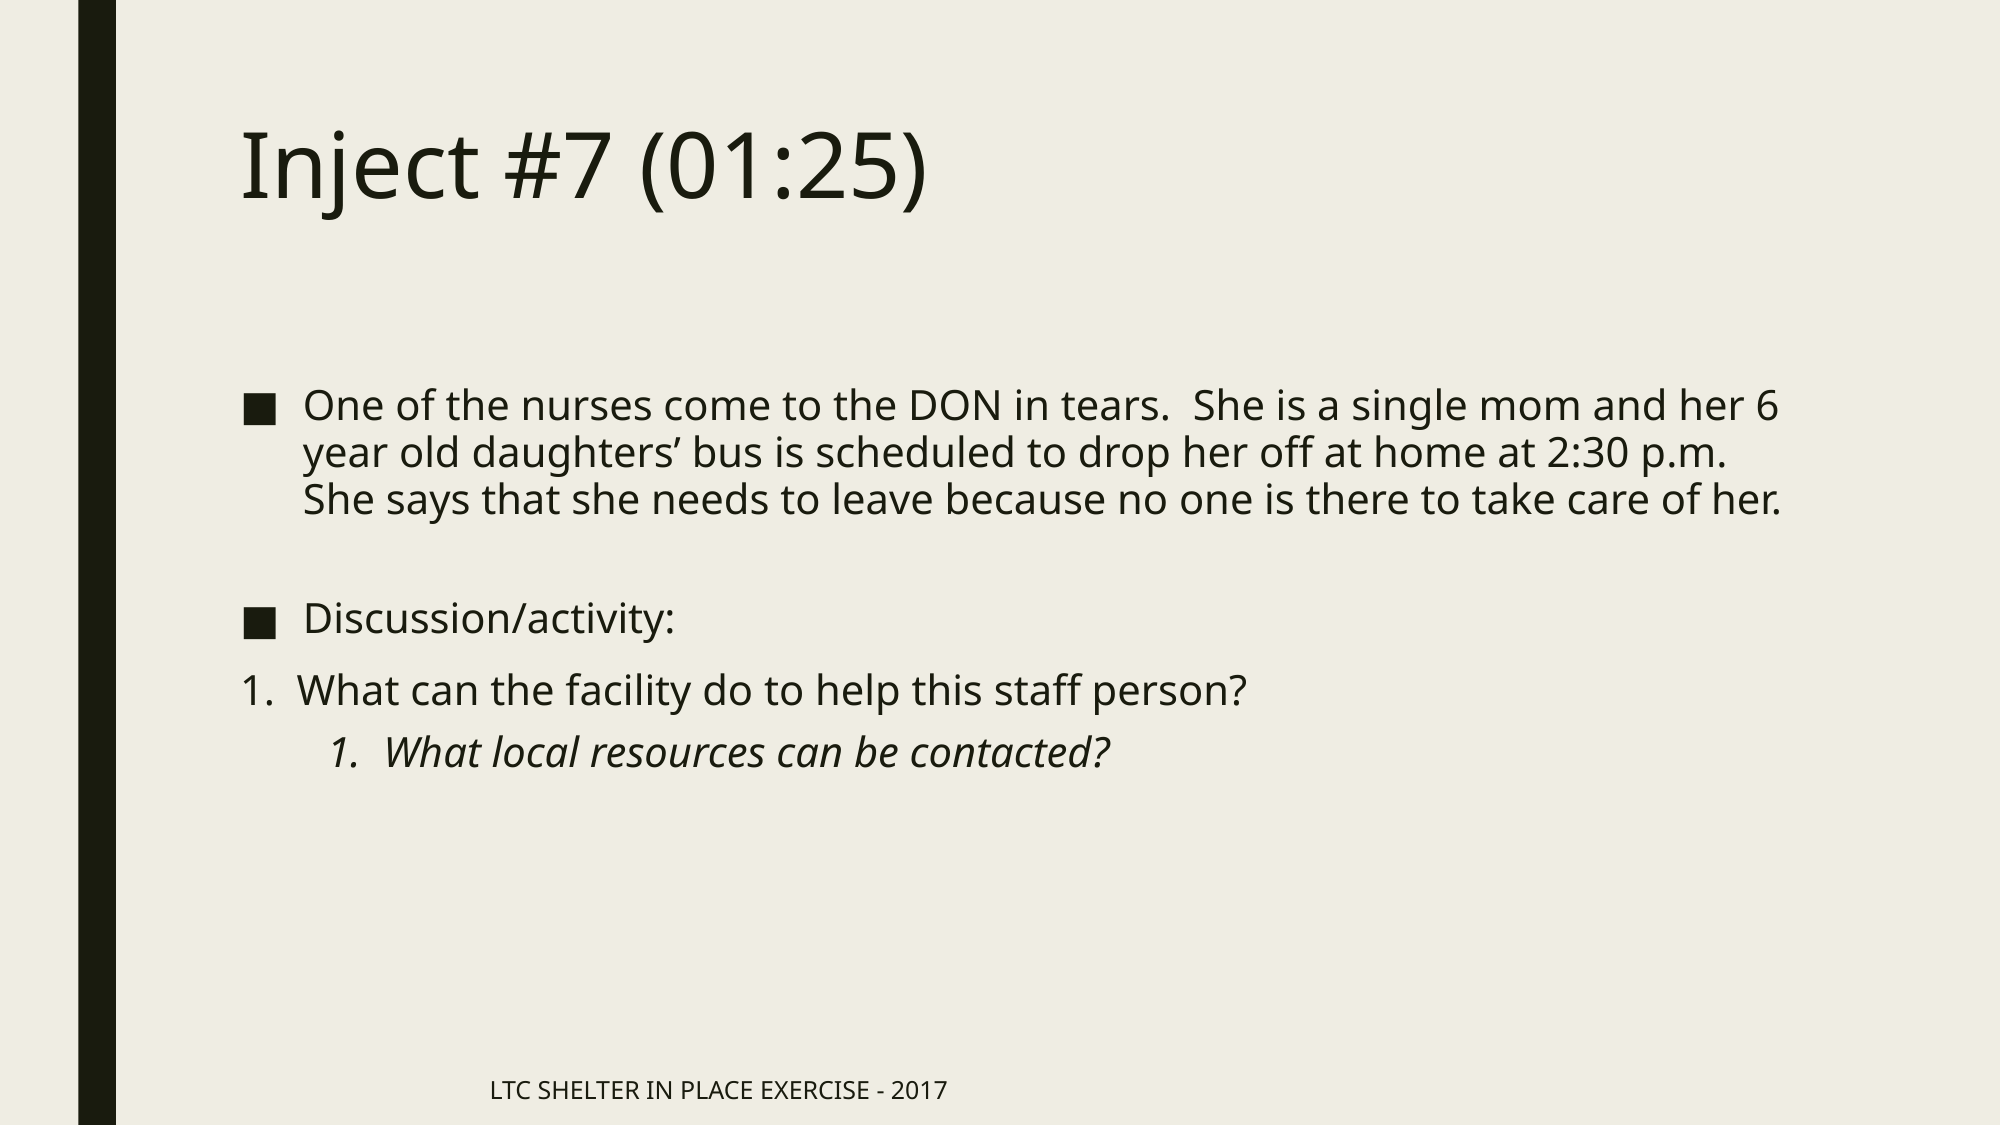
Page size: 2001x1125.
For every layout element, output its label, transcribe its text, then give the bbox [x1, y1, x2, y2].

footer LTC SHELTER IN PLACE EXERCISE - 2017 [474, 1058, 1505, 1125]
list One of the nurses come to the DON in tears. She is a single mom and her 6 year old daughters’ bus is scheduled to drop her off at home at 2:30 p.m. She says that she needs to leave because no one is there to take care of her. Discussion/activity: 1. What can the facility do to help this staff person? What local resources can be contacted? [225, 375, 1800, 963]
title Inject #7 (01:25) [225, 112, 1800, 357]
